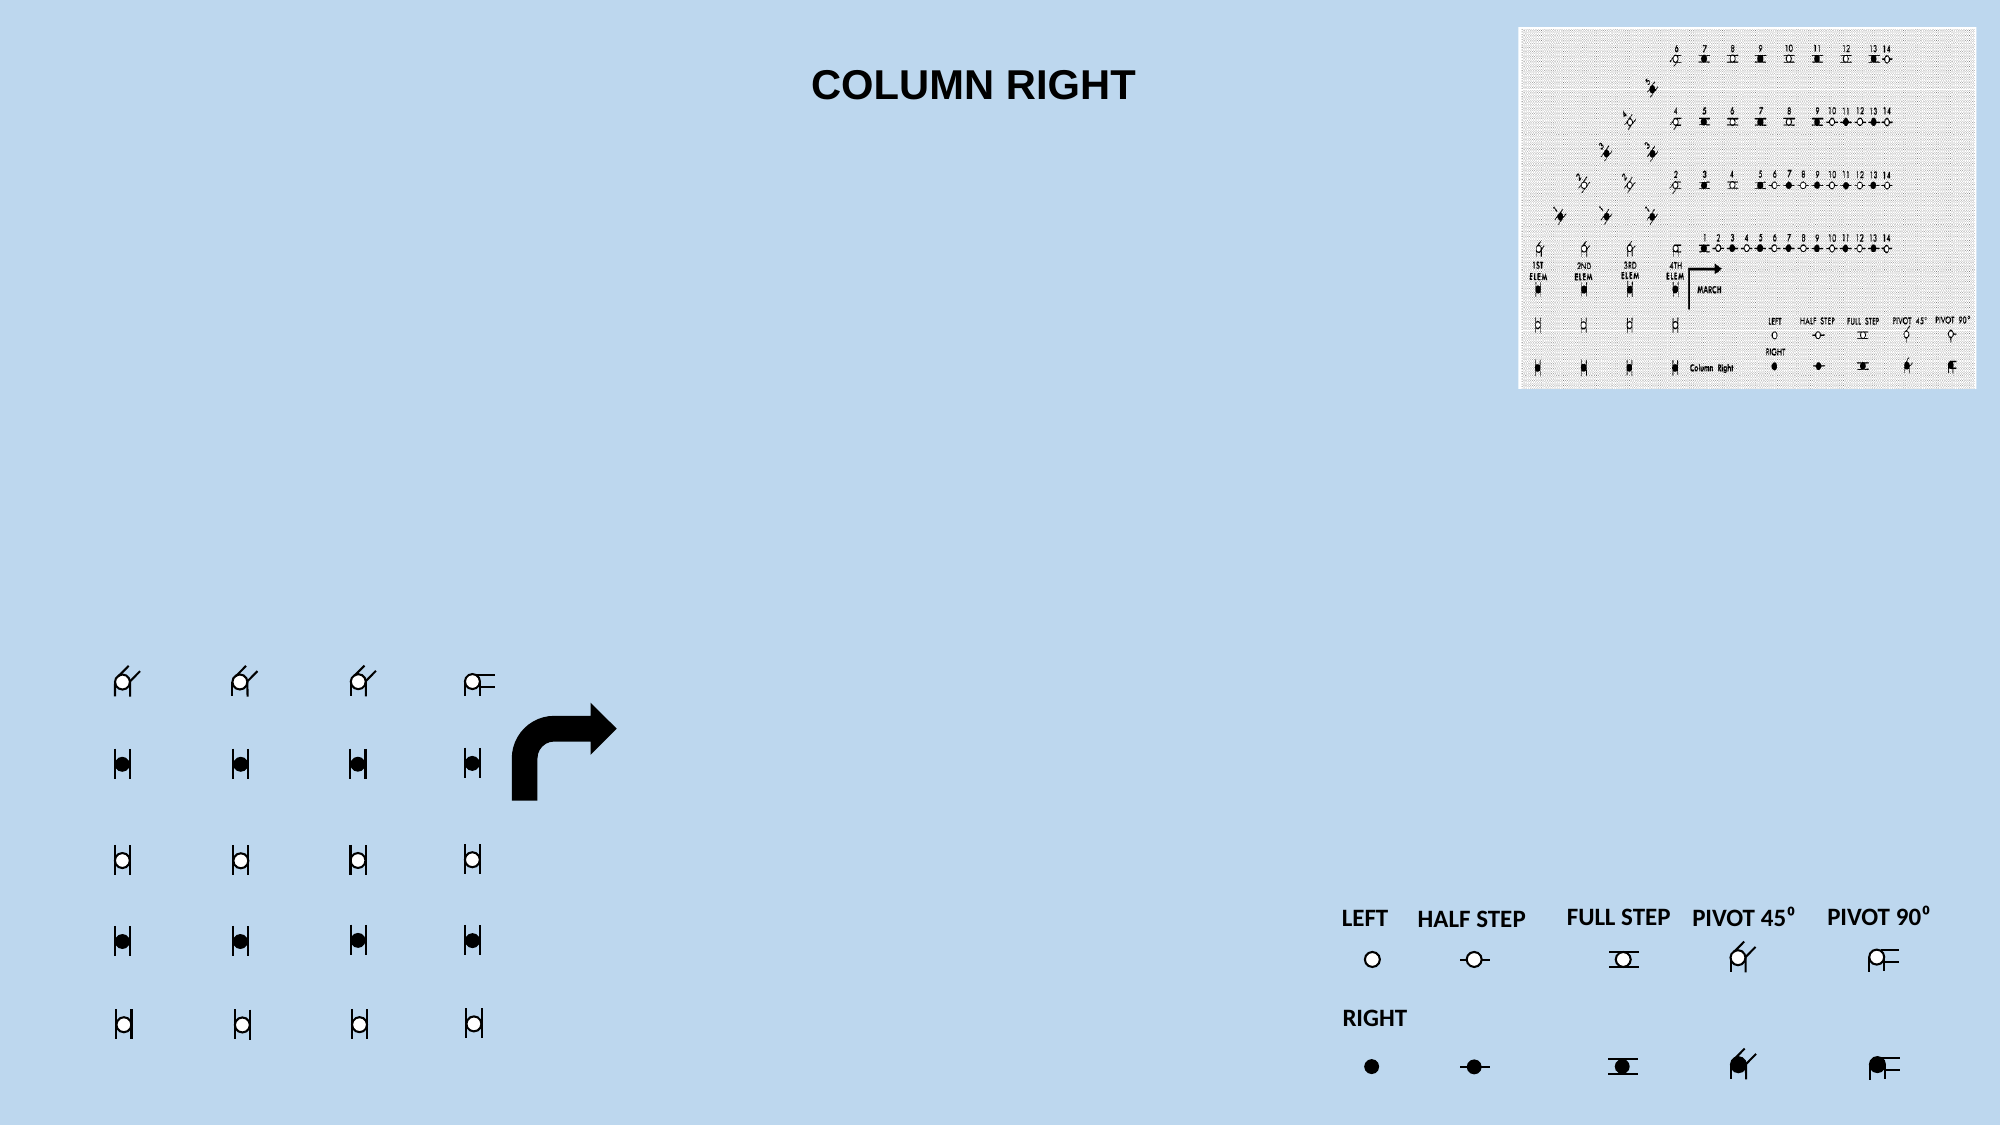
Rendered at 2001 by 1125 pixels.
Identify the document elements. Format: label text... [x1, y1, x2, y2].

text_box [114, 925, 131, 957]
picture [1518, 26, 1977, 389]
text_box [350, 924, 366, 955]
text_box [511, 702, 617, 801]
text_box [233, 748, 249, 779]
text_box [115, 670, 143, 697]
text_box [233, 845, 249, 876]
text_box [464, 747, 480, 778]
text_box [232, 670, 260, 697]
text_box COLUMN RIGHT [659, 50, 1288, 116]
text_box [116, 1008, 132, 1040]
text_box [114, 844, 130, 876]
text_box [351, 1008, 368, 1040]
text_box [464, 924, 481, 956]
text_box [350, 670, 379, 697]
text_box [350, 844, 366, 876]
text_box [1327, 893, 1956, 1080]
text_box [464, 674, 495, 697]
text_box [232, 925, 248, 957]
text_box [466, 1008, 482, 1039]
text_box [114, 748, 130, 779]
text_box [234, 1009, 250, 1040]
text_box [464, 844, 480, 875]
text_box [350, 748, 366, 779]
